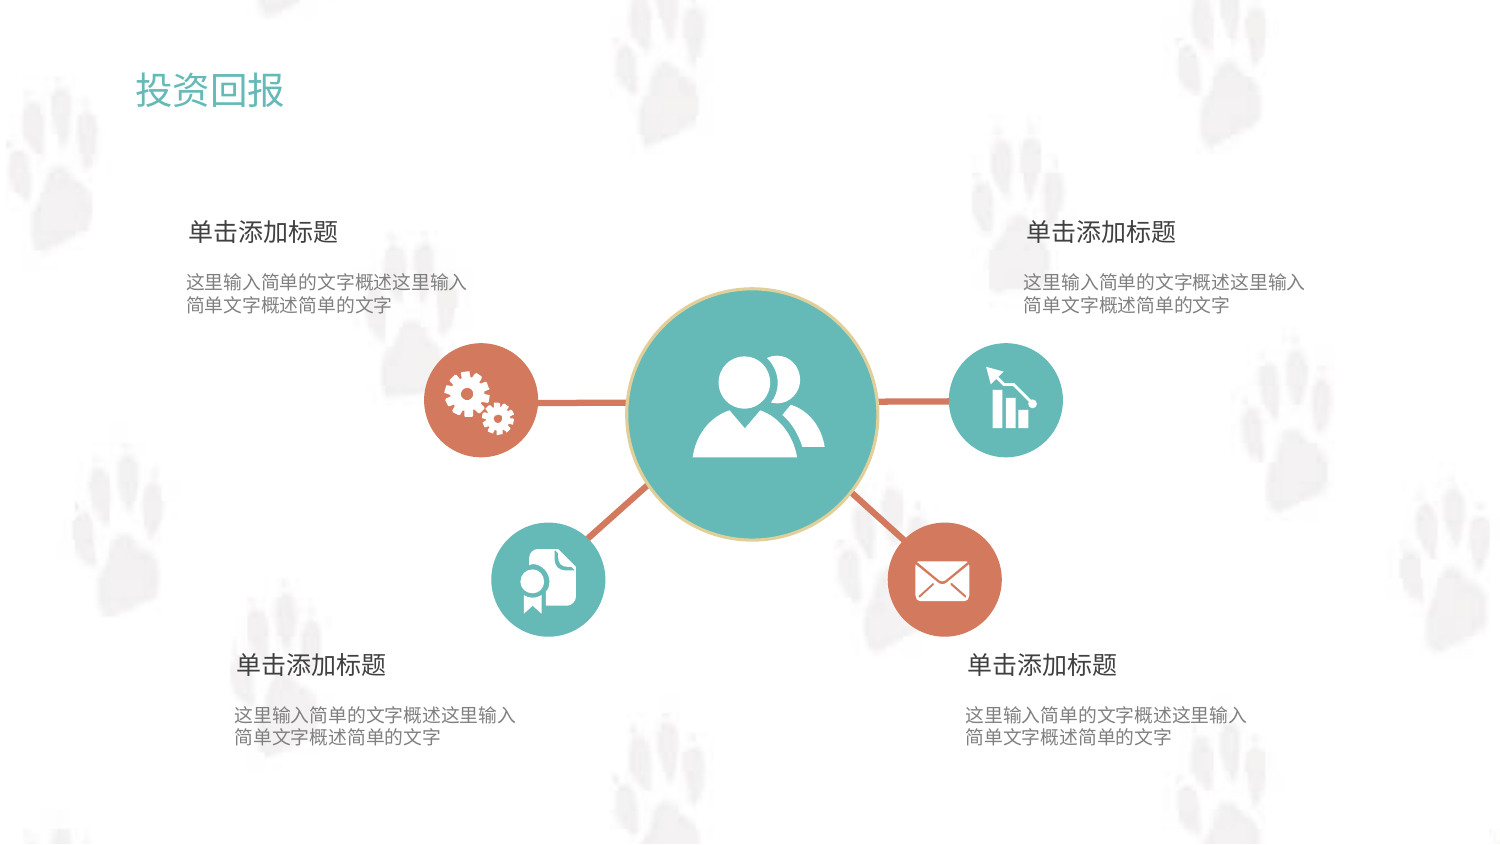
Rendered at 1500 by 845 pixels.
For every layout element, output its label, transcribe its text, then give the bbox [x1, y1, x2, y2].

picture [0, 0, 1500, 844]
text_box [492, 523, 605, 636]
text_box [626, 288, 878, 541]
text_box 这里输入简单的文字概述这里输入简单文字概述简单的文字 [950, 696, 1271, 757]
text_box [950, 344, 1062, 456]
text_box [425, 344, 537, 456]
text_box 这里输入简单的文字概述这里输入简单文字概述简单的文字 [171, 263, 491, 324]
text_box 这里输入简单的文字概述这里输入简单文字概述简单的文字 [219, 696, 540, 757]
text_box 单击添加标题 [1011, 209, 1343, 254]
text_box 单击添加标题 [222, 642, 554, 687]
text_box 单击添加标题 [173, 209, 505, 254]
text_box 单击添加标题 [953, 642, 1285, 687]
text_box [888, 523, 1001, 636]
text_box 这里输入简单的文字概述这里输入简单文字概述简单的文字 [1009, 263, 1329, 324]
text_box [489, 359, 987, 542]
